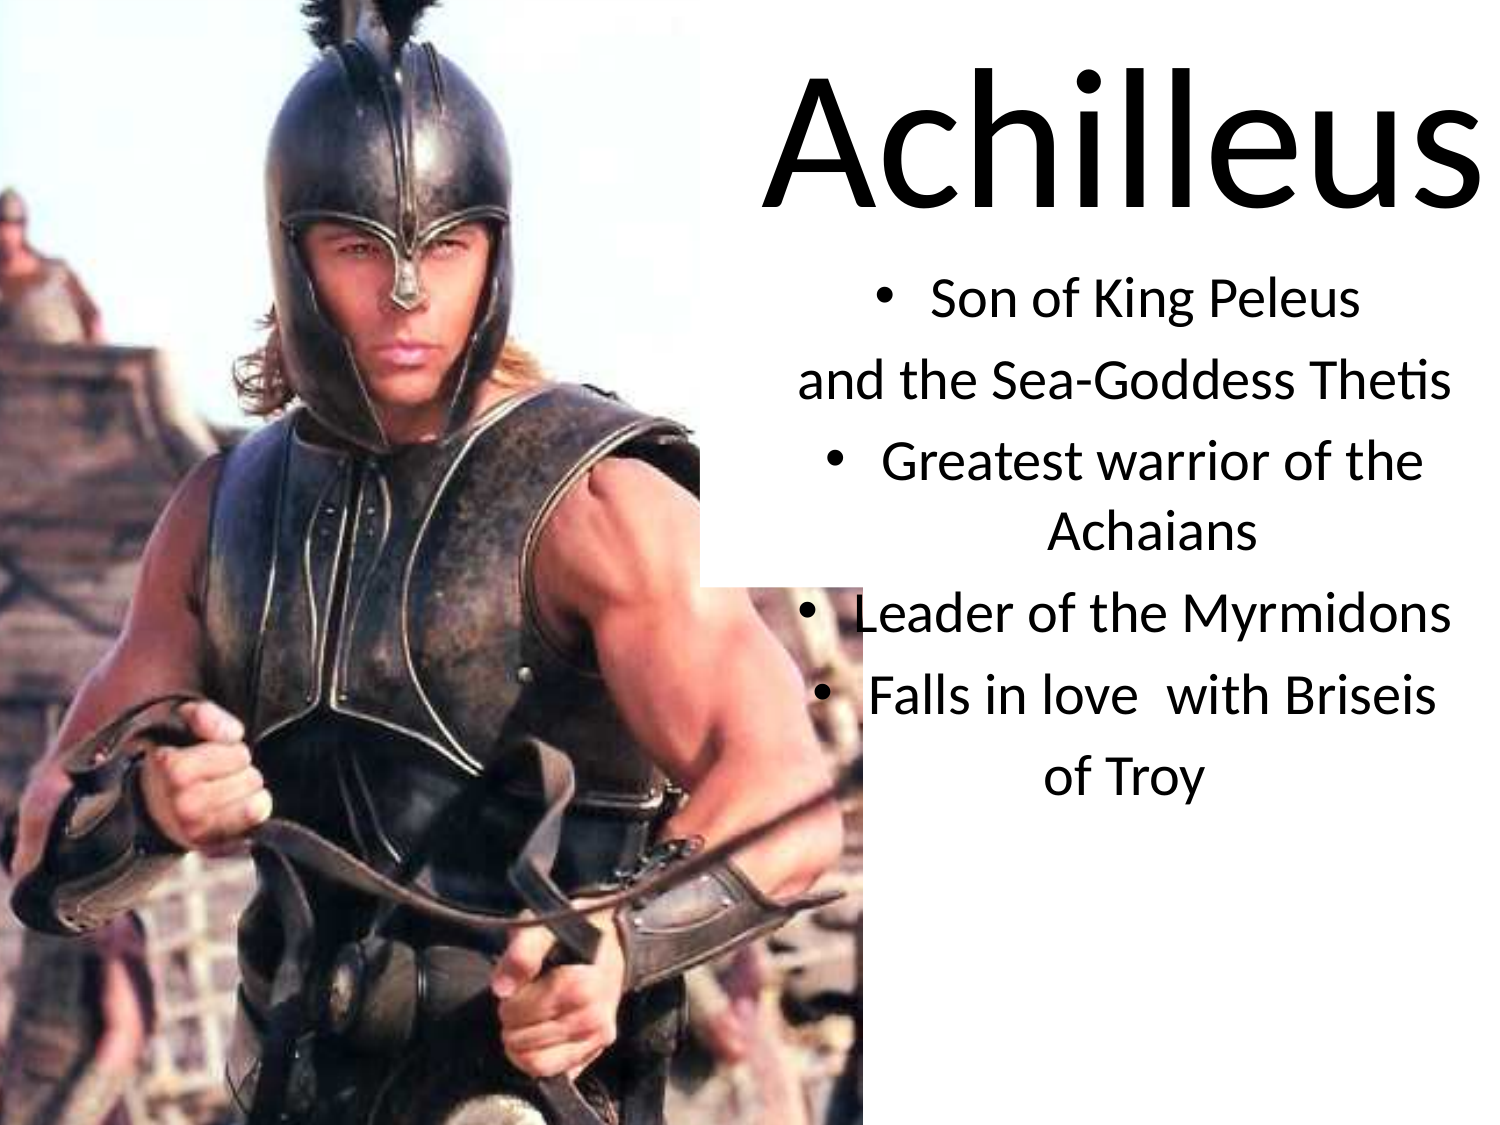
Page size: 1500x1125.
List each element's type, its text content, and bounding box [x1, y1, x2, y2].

picture [0, 0, 863, 1125]
list Achilleus Son of King Peleus and the Sea-Goddess Thetis Greatest warrior of the Achaians Leader of the Myrmidons Falls in love with Briseis of Troy [863, 0, 1500, 588]
